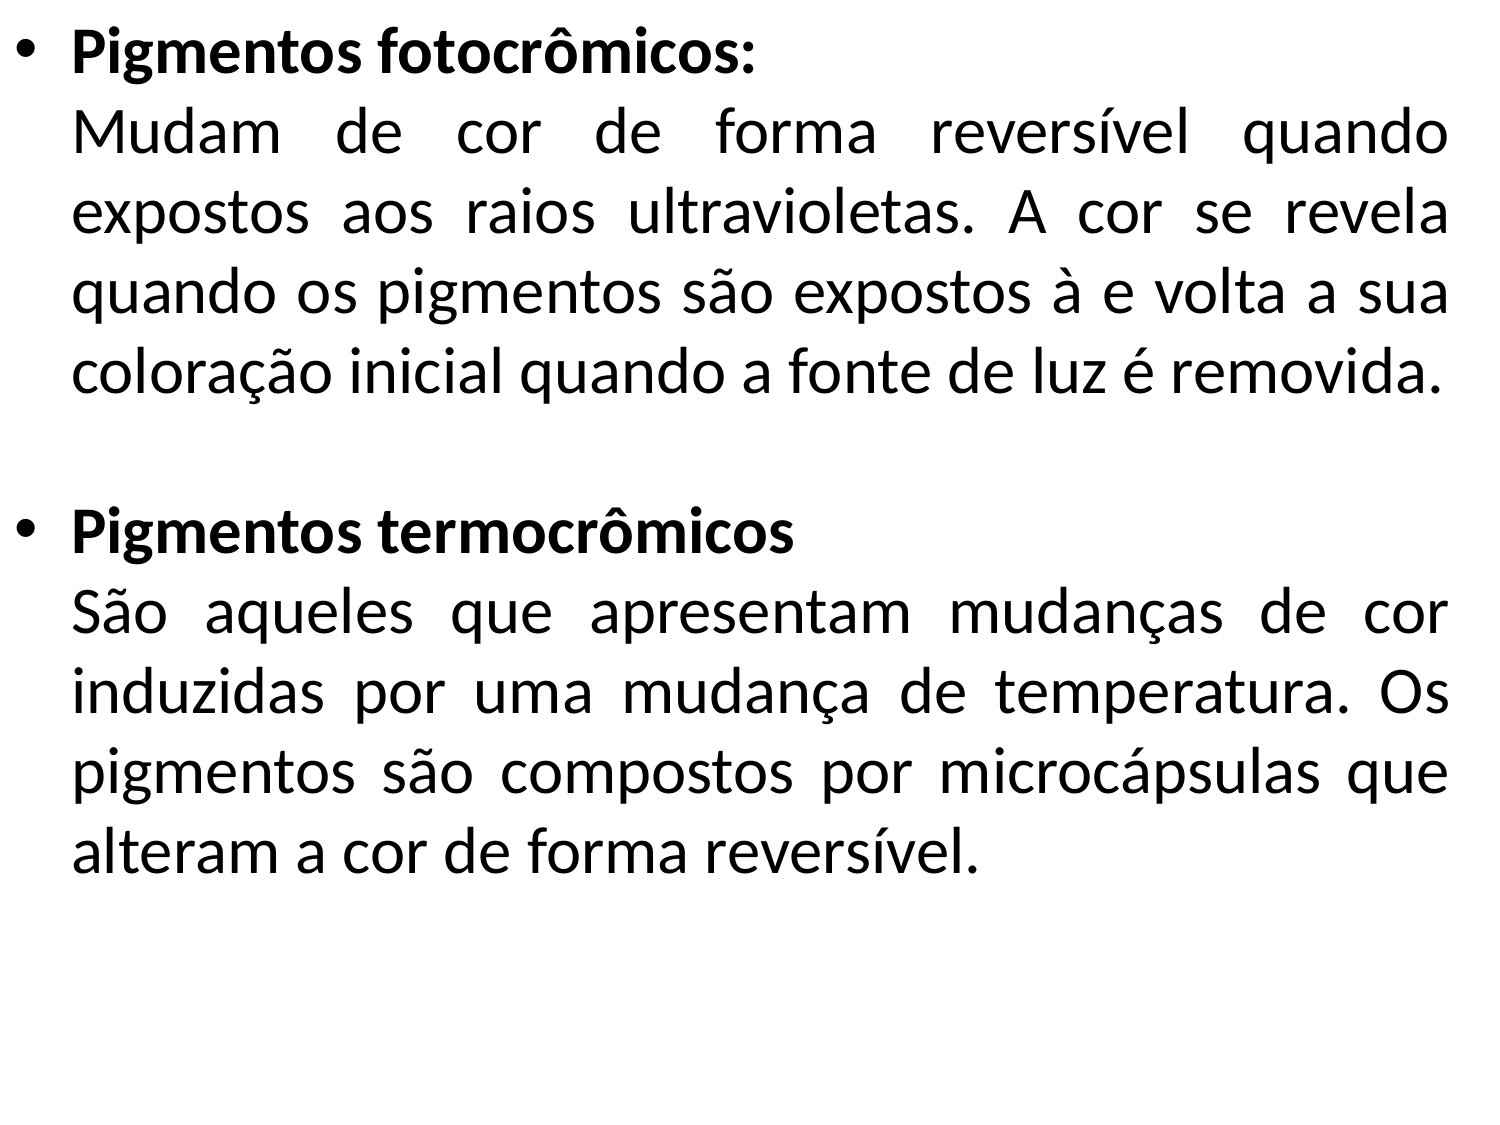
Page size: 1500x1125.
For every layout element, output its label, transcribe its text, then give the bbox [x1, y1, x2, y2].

text_box Pigmentos fotocrômicos: Mudam de cor de forma reversível quando expostos aos raios ultravioletas. A cor se revela quando os pigmentos são expostos à e volta a sua coloração inicial quando a fonte de luz é removida. Pigmentos termocrômicos São aqueles que apresentam mudanças de cor induzidas por uma mudança de temperatura. Os pigmentos são compostos por microcápsulas que alteram a cor de forma reversível. [0, 0, 1465, 1005]
